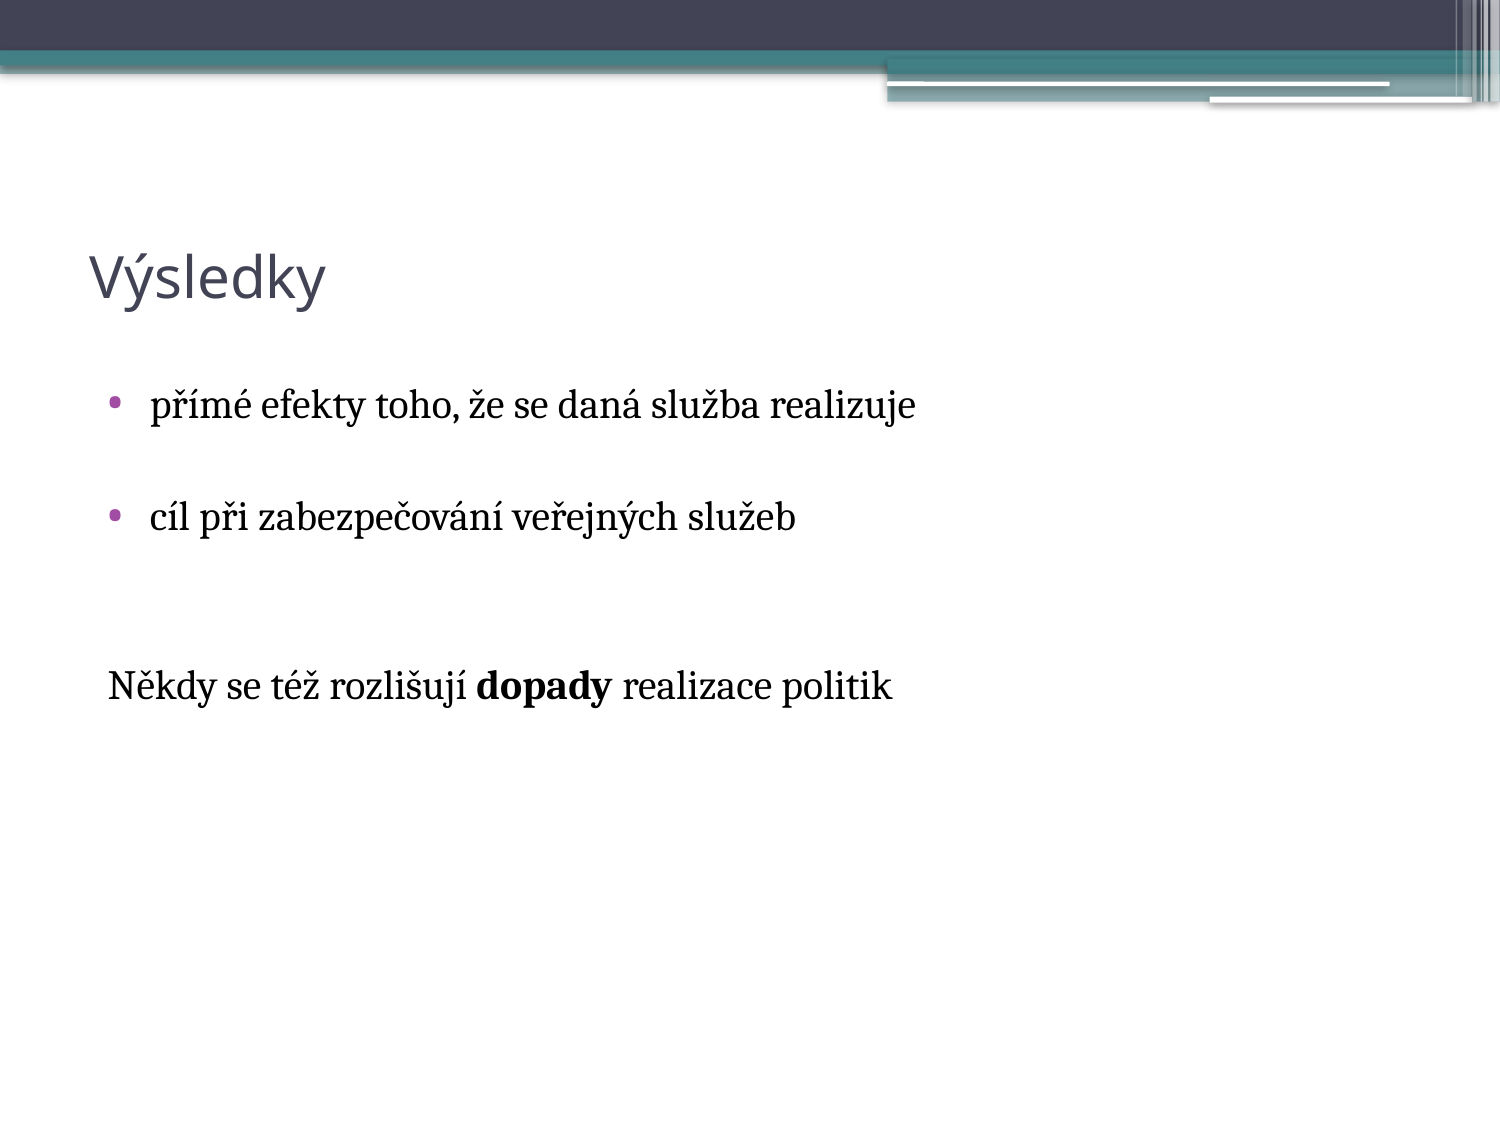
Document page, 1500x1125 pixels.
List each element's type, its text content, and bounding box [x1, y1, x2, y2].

list přímé efekty toho, že se daná služba realizuje cíl při zabezpečování veřejných služeb Někdy se též rozlišují dopady realizace politik [75, 368, 1425, 1079]
title Výsledky [75, 187, 1425, 363]
